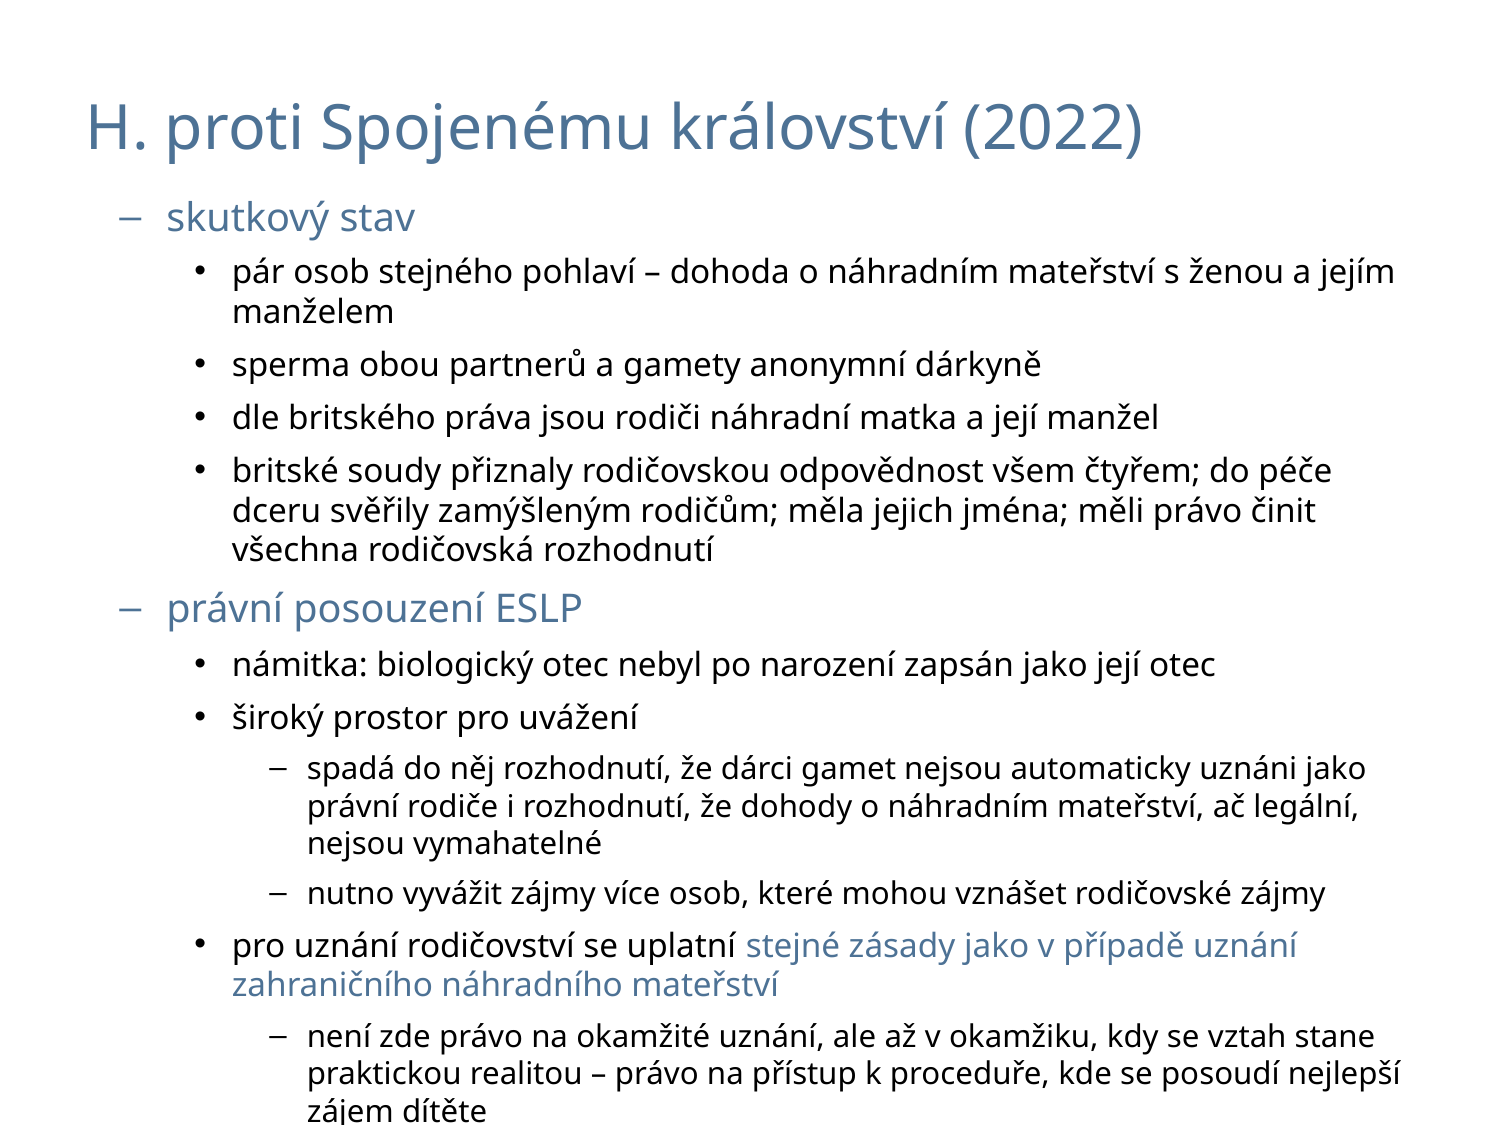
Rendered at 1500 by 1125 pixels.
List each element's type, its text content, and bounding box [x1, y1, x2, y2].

list skutkový stav pár osob stejného pohlaví – dohoda o náhradním mateřství s ženou a jejím manželem sperma obou partnerů a gamety anonymní dárkyně dle britského práva jsou rodiči náhradní matka a její manžel britské soudy přiznaly rodičovskou odpovědnost všem čtyřem; do péče dceru svěřily zamýšleným rodičům; měla jejich jména; měli právo činit všechna rodičovská rozhodnutí právní posouzení ESLP námitka: biologický otec nebyl po narození zapsán jako její otec široký prostor pro uvážení spadá do něj rozhodnutí, že dárci gamet nejsou automaticky uznáni jako právní rodiče i rozhodnutí, že dohody o náhradním mateřství, ač legální, nejsou vymahatelné nutno vyvážit zájmy více osob, které mohou vznášet rodičovské zájmy pro uznání rodičovství se uplatní stejné zásady jako v případě uznání zahraničního náhradního mateřství není zde právo na okamžité uznání, ale až v okamžiku, kdy se vztah stane praktickou realitou – právo na přístup k proceduře, kde se posoudí nejlepší zájem dítěte → neporušení článku 8 Úmluvy [29, 184, 1421, 1072]
title H. proti Spojenému království (2022) [70, 30, 1421, 184]
